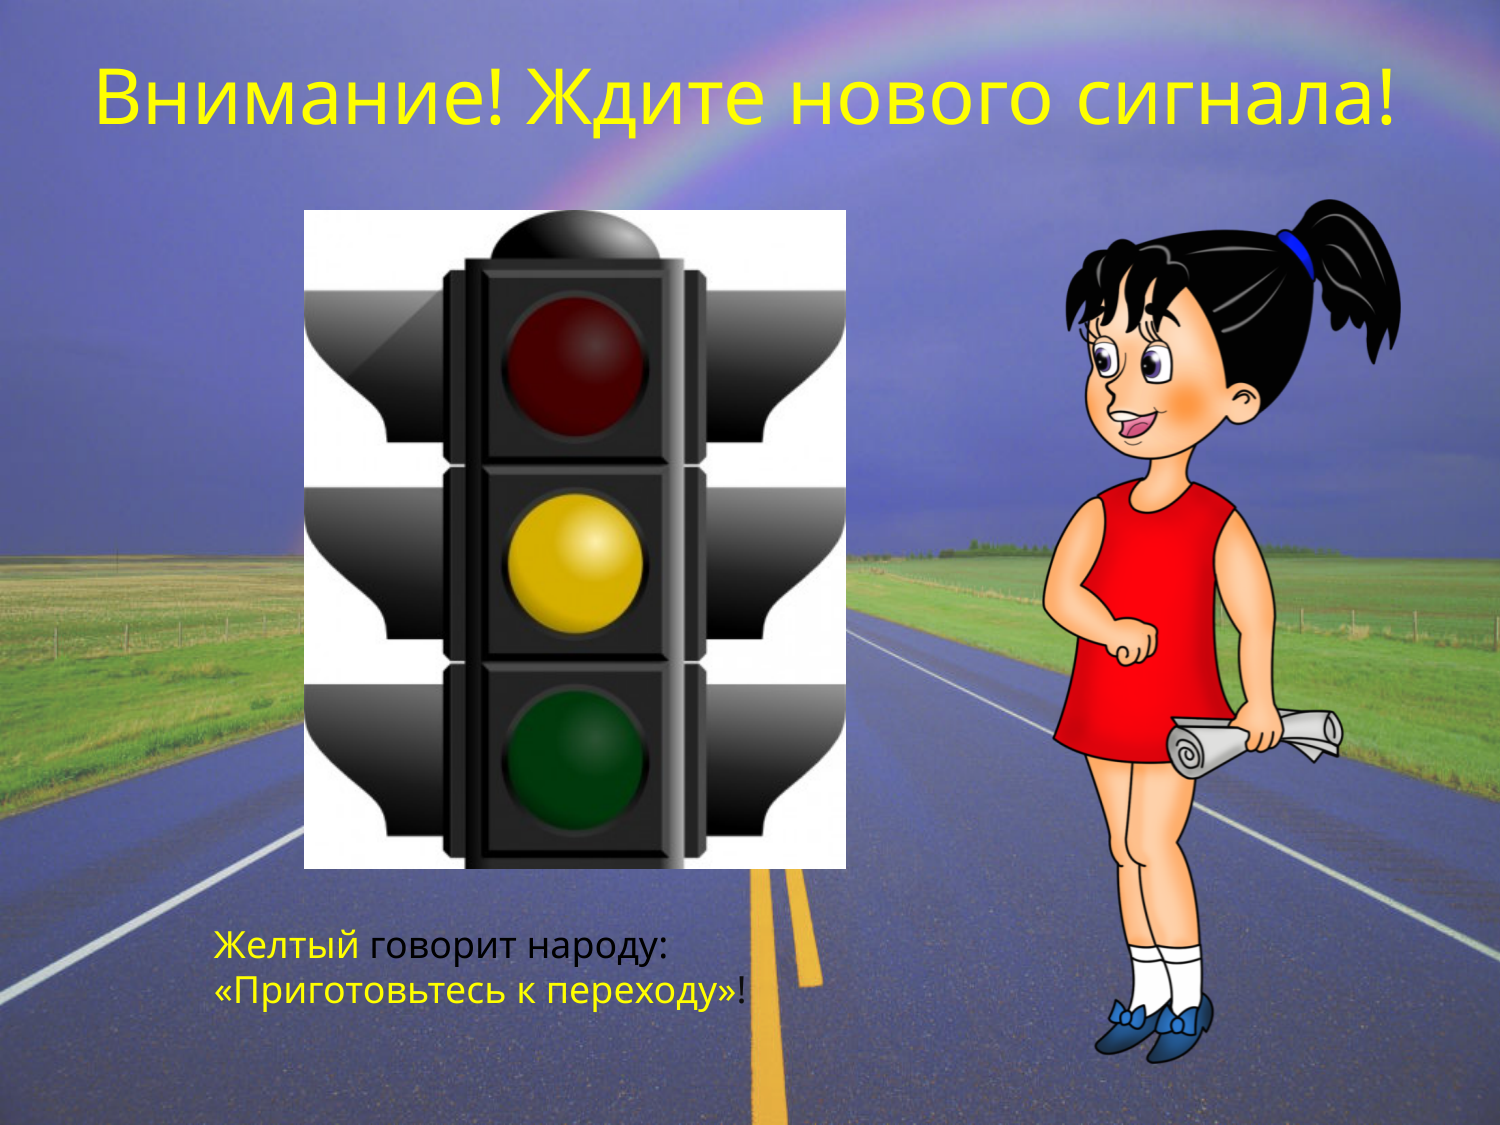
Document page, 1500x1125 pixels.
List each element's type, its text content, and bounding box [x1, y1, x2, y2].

picture [304, 210, 846, 869]
picture [1042, 198, 1401, 1065]
title Внимание! Ждите нового сигнала! [70, 0, 1421, 188]
text_box Желтый говорит народу: «Приготовьтесь к переходу»! [199, 913, 1037, 1019]
